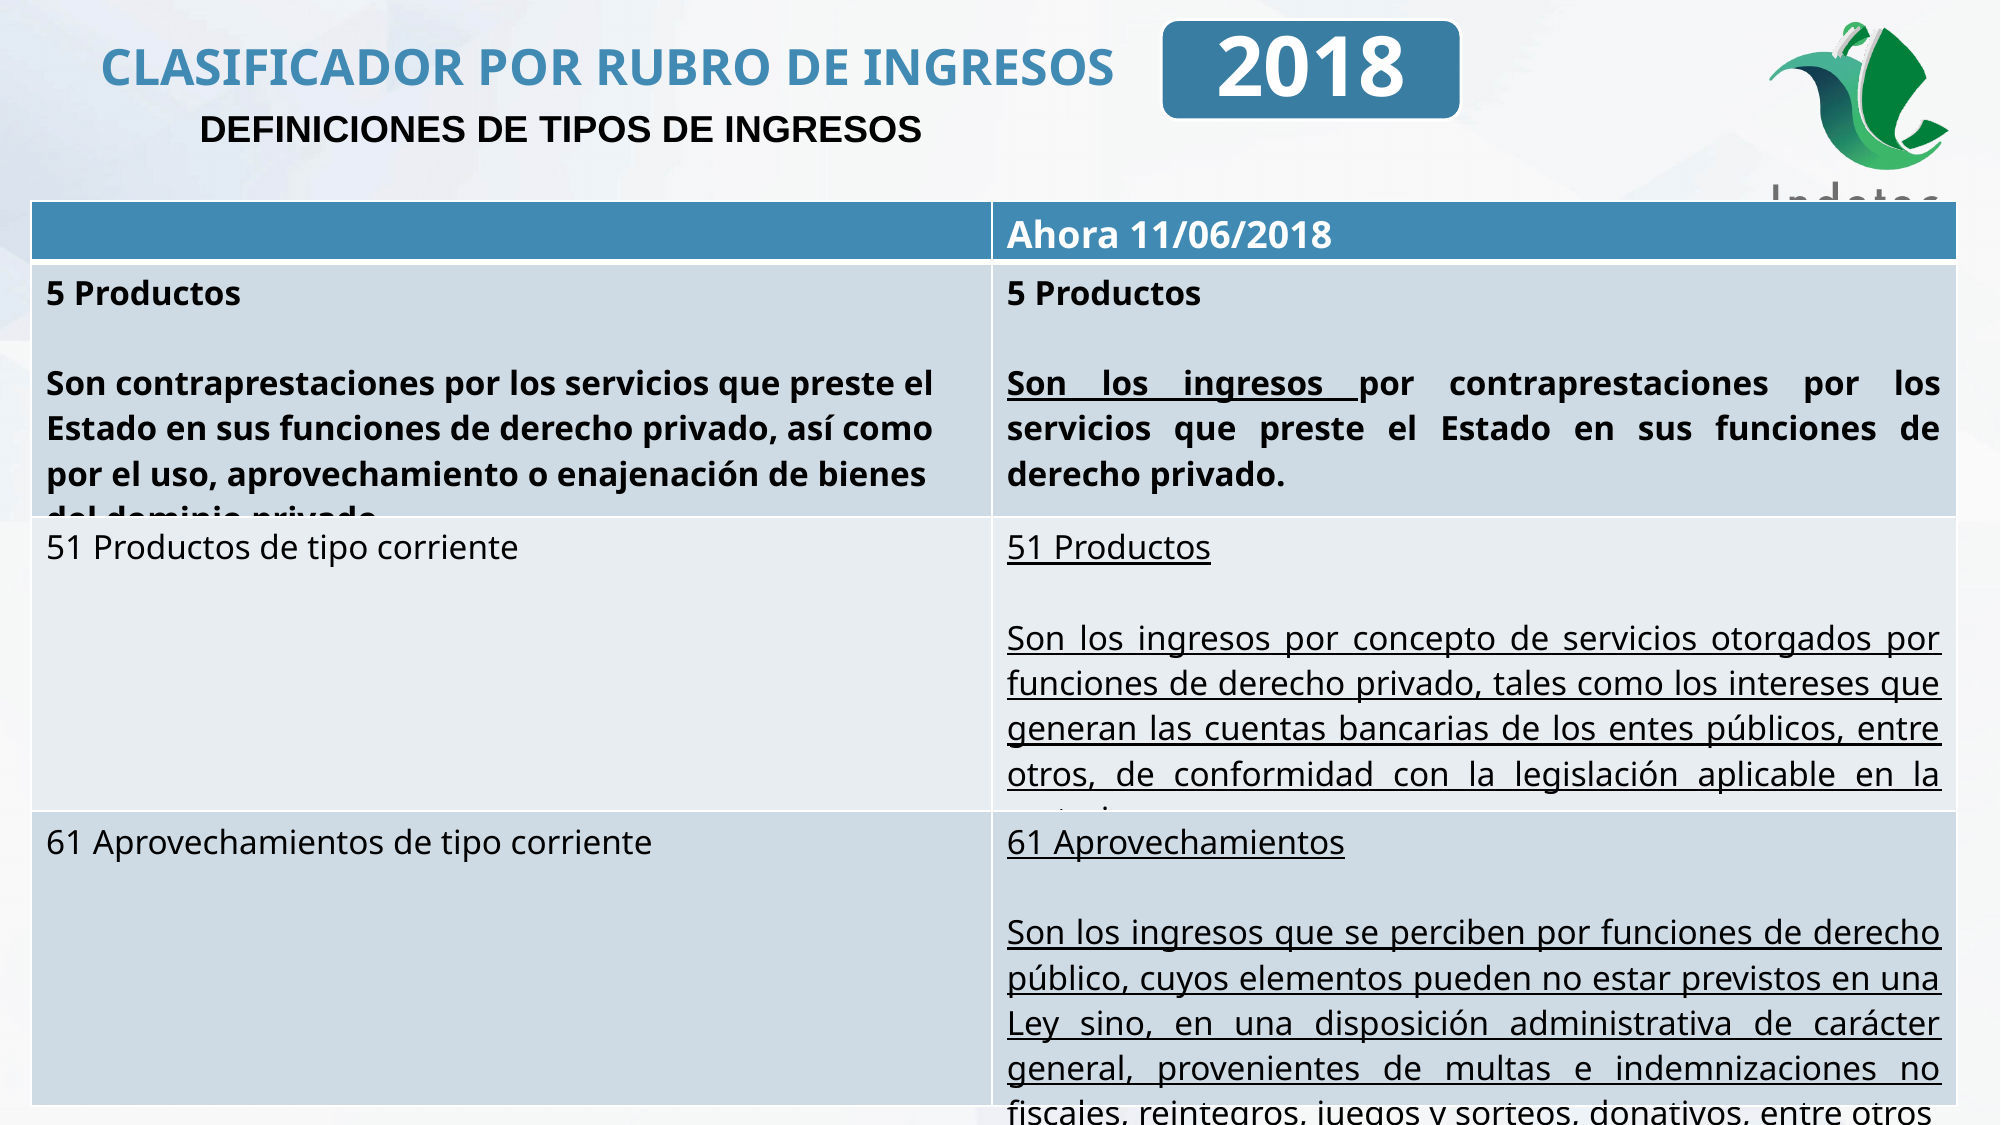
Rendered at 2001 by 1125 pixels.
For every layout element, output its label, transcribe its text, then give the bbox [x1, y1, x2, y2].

table_header Ahora 11/06/2018 [993, 202, 1956, 259]
table_cell 51 Productos Son los ingresos por concepto de servicios otorgados por funciones de derecho privado, tales como los intereses que generan las cuentas bancarias de los entes públicos, entre otros, de conformidad con la legislación aplicable en la materia. [993, 518, 1956, 810]
text_box CLASIFICADOR POR RUBRO DE INGRESOS [25, 34, 1155, 104]
table_cell 5 Productos Son los ingresos por contraprestaciones por los servicios que preste el Estado en sus funciones de derecho privado. [993, 265, 1956, 516]
table_cell 51 Productos de tipo corriente [32, 518, 991, 810]
picture [0, 0, 2001, 1125]
table_cell 5 Productos Son contraprestaciones por los servicios que preste el Estado en sus funciones de derecho privado, así como por el uso, aprovechamiento o enajenación de bienes del dominio privado [32, 265, 991, 516]
text_box DEFINICIONES DE TIPOS DE INGRESOS [87, 103, 1035, 159]
table_header [32, 202, 991, 259]
table_cell 61 Aprovechamientos de tipo corriente [32, 812, 991, 1105]
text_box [1160, 18, 1462, 121]
table_cell 61 Aprovechamientos Son los ingresos que se perciben por funciones de derecho público, cuyos elementos pueden no estar previstos en una Ley sino, en una disposición administrativa de carácter general, provenientes de multas e indemnizaciones no fiscales, reintegros, juegos y sorteos, donativos, entre otros [993, 812, 1956, 1105]
